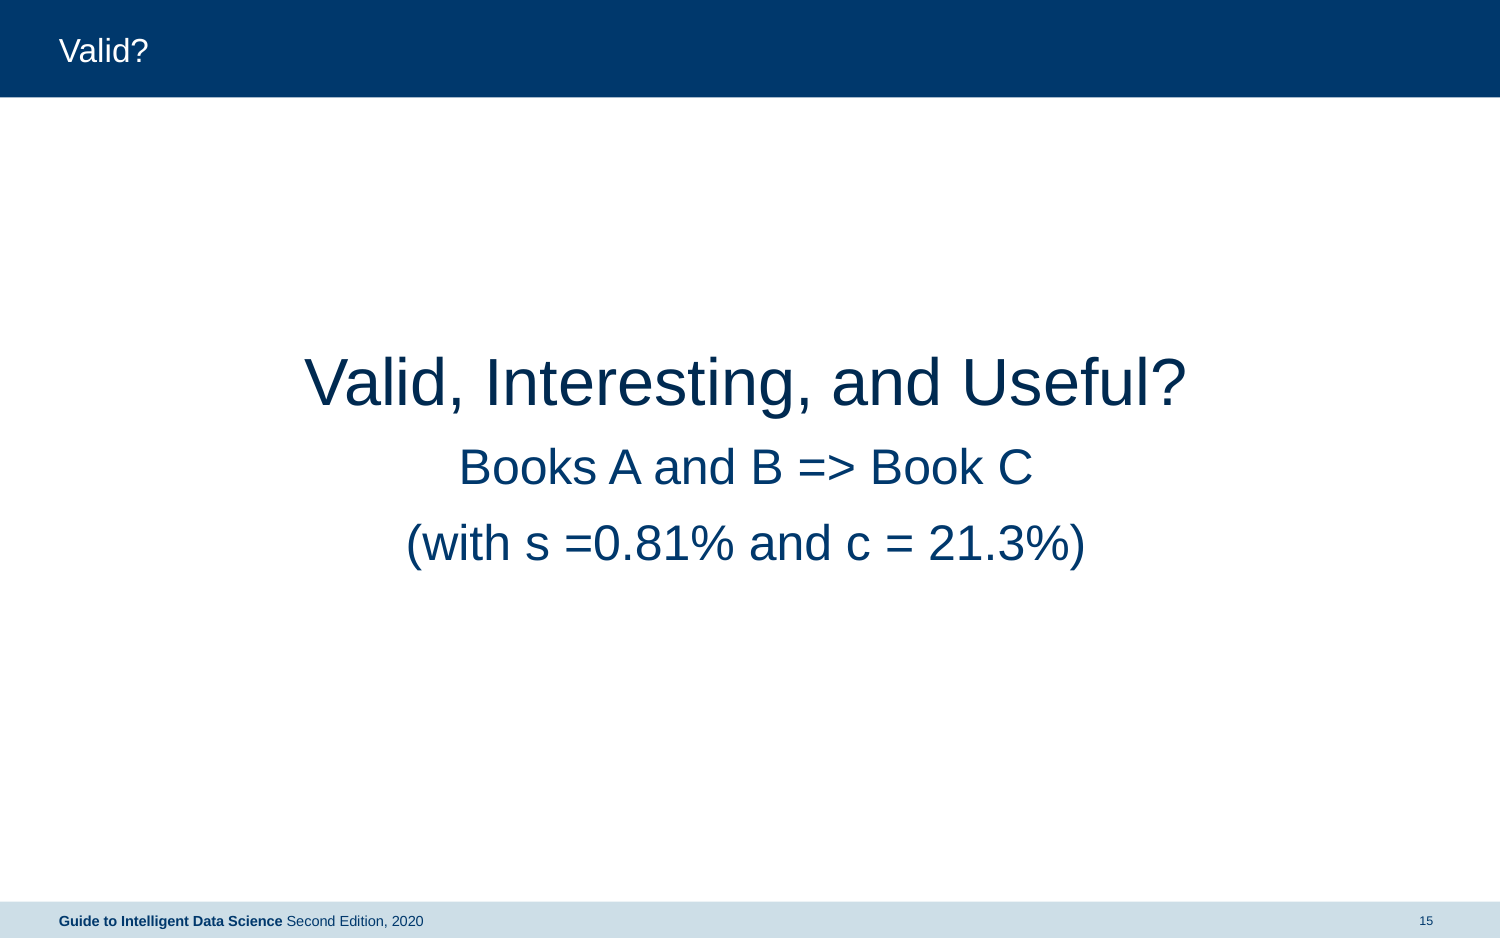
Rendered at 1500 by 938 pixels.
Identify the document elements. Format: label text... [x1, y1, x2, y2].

list Valid, Interesting, and Useful? Books A and B => Book C (with s =0.81% and c = 21.3%) [59, 147, 1434, 855]
slide_number 15 [1411, 900, 1442, 938]
title Valid? [58, 28, 1442, 70]
footer Guide to Intelligent Data Science Second Edition, 2020 [58, 900, 717, 938]
